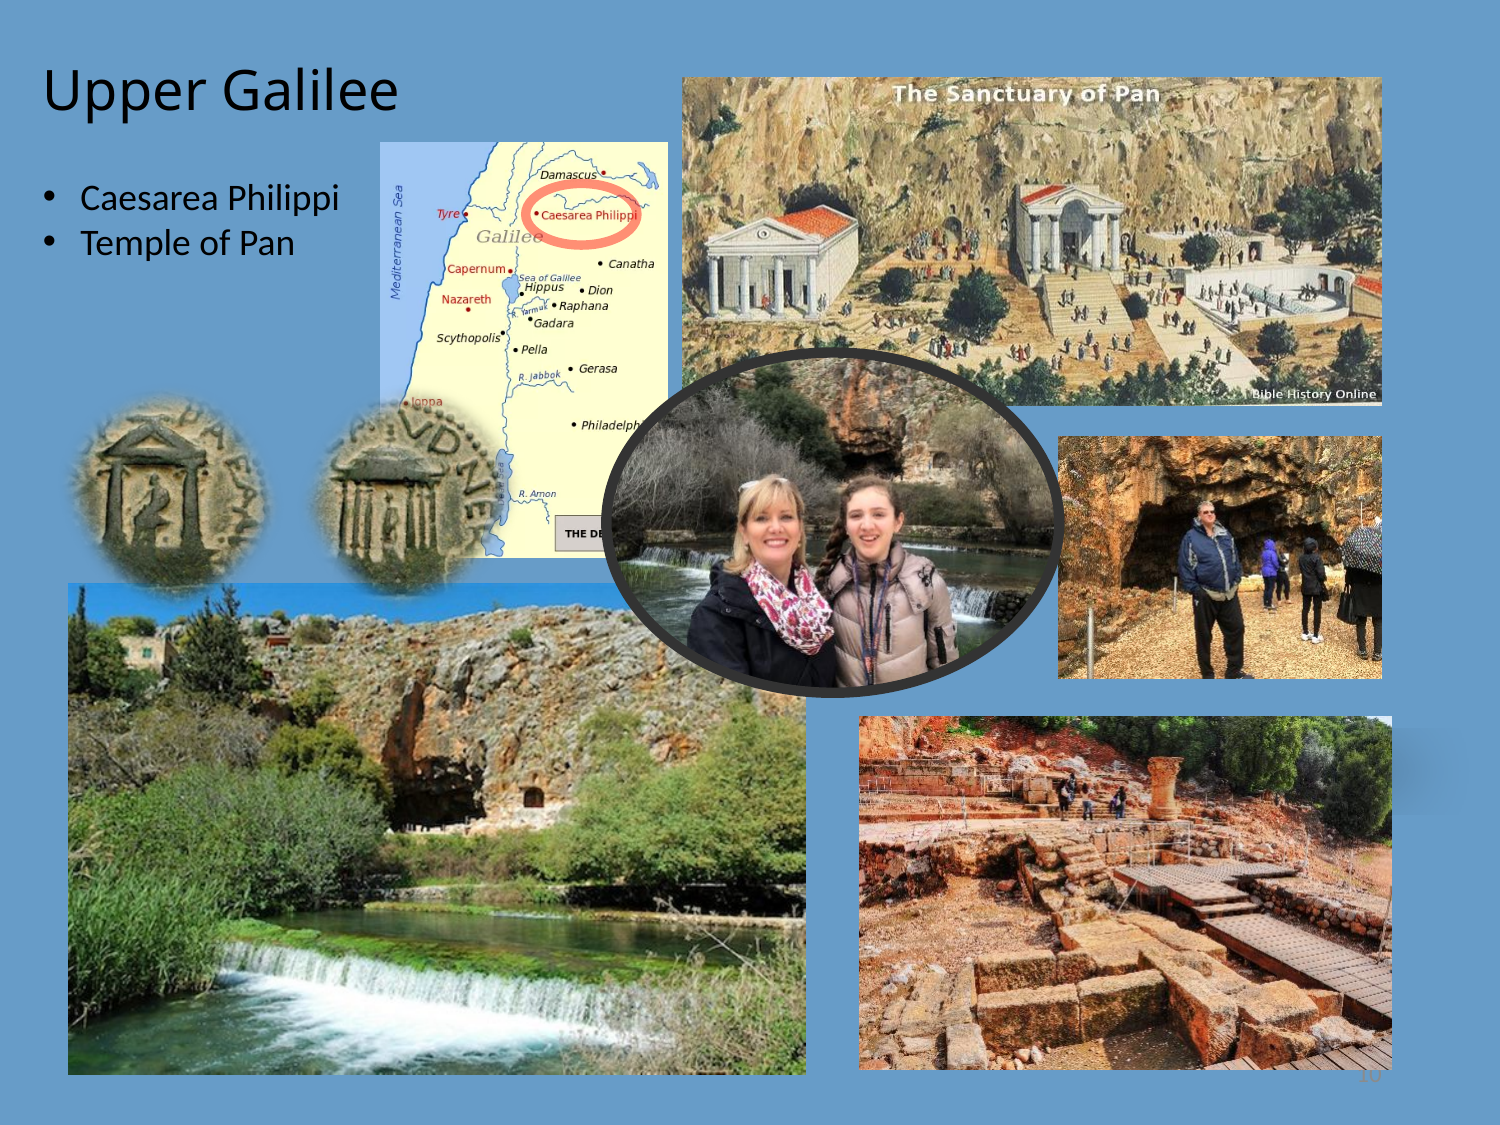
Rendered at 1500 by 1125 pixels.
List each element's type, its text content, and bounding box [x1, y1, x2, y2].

list Caesarea Philippi Temple of Pan [27, 165, 379, 880]
slide_number 10 [1059, 1042, 1397, 1103]
title Upper Galilee [27, 46, 928, 130]
picture [859, 716, 1392, 1070]
picture [56, 77, 1382, 1075]
